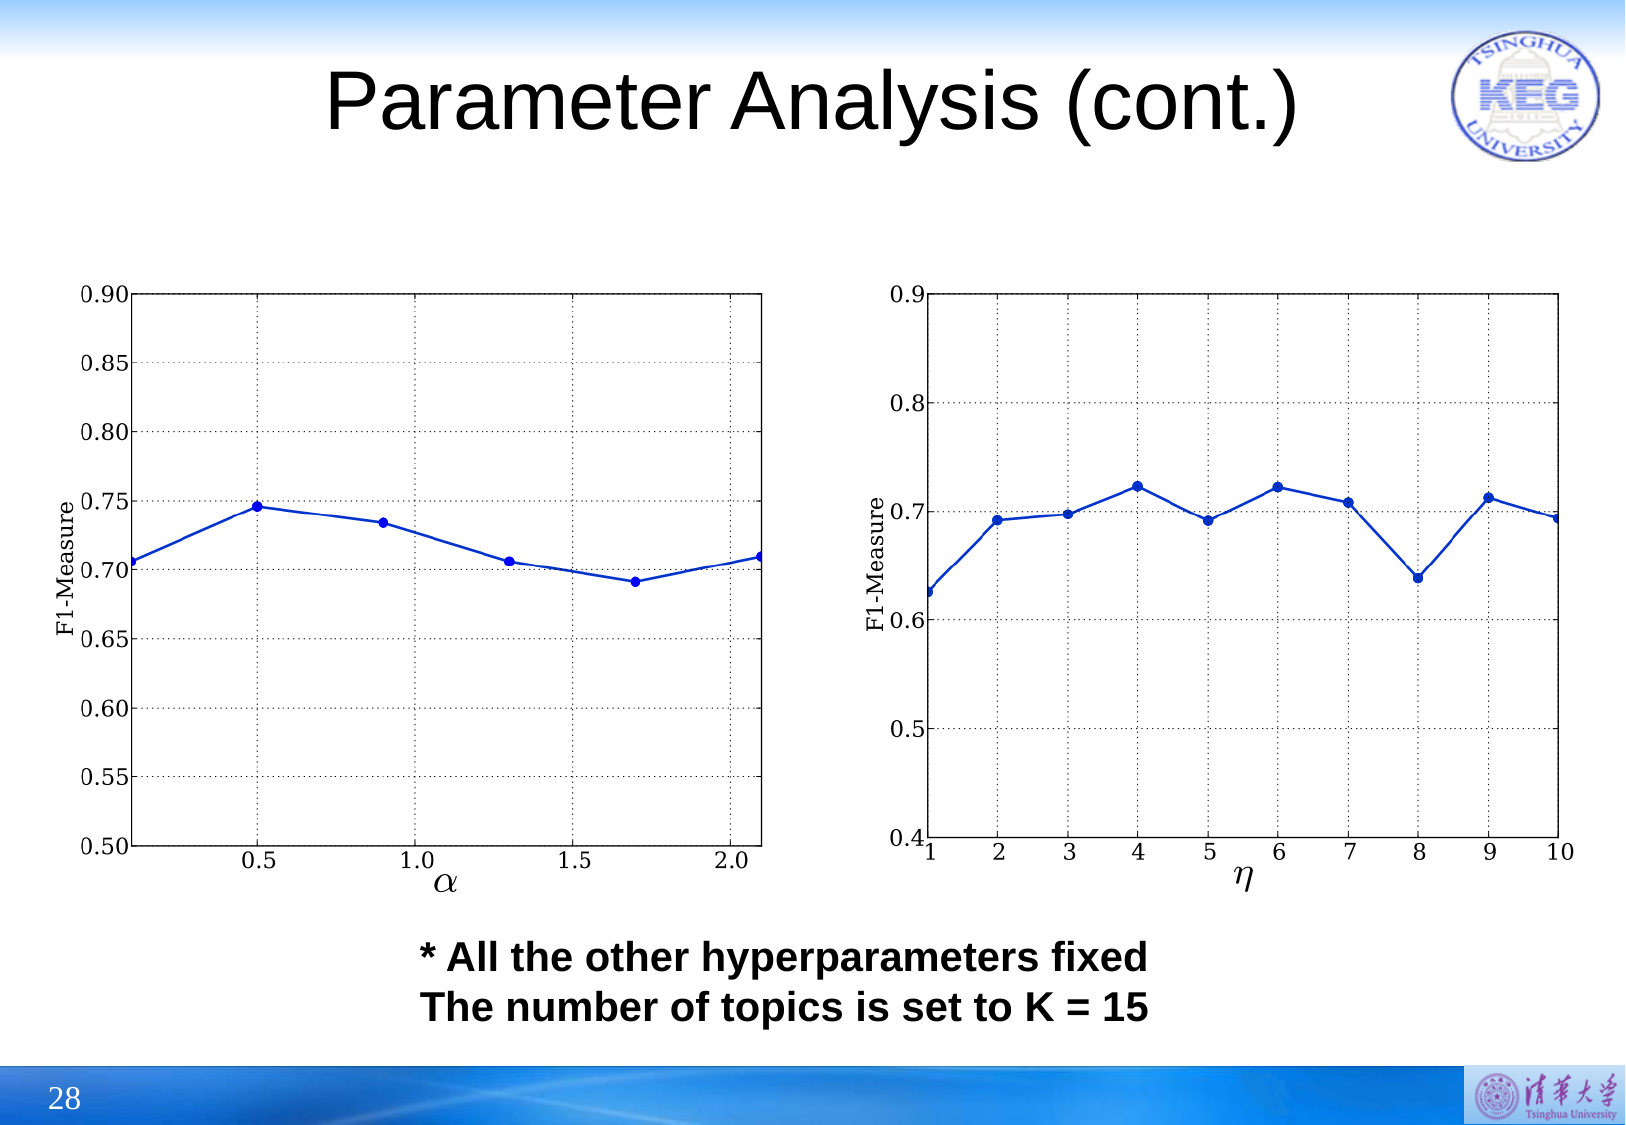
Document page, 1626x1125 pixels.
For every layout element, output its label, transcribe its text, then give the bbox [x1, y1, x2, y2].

picture [0, 1065, 1626, 1125]
title Parameter Analysis (cont.) [44, 30, 1581, 162]
text_box * All the other hyperparameters fixed The number of topics is set to K = 15 [404, 922, 1291, 1059]
picture [32, 260, 784, 918]
picture [841, 260, 1593, 918]
picture [1450, 30, 1604, 163]
